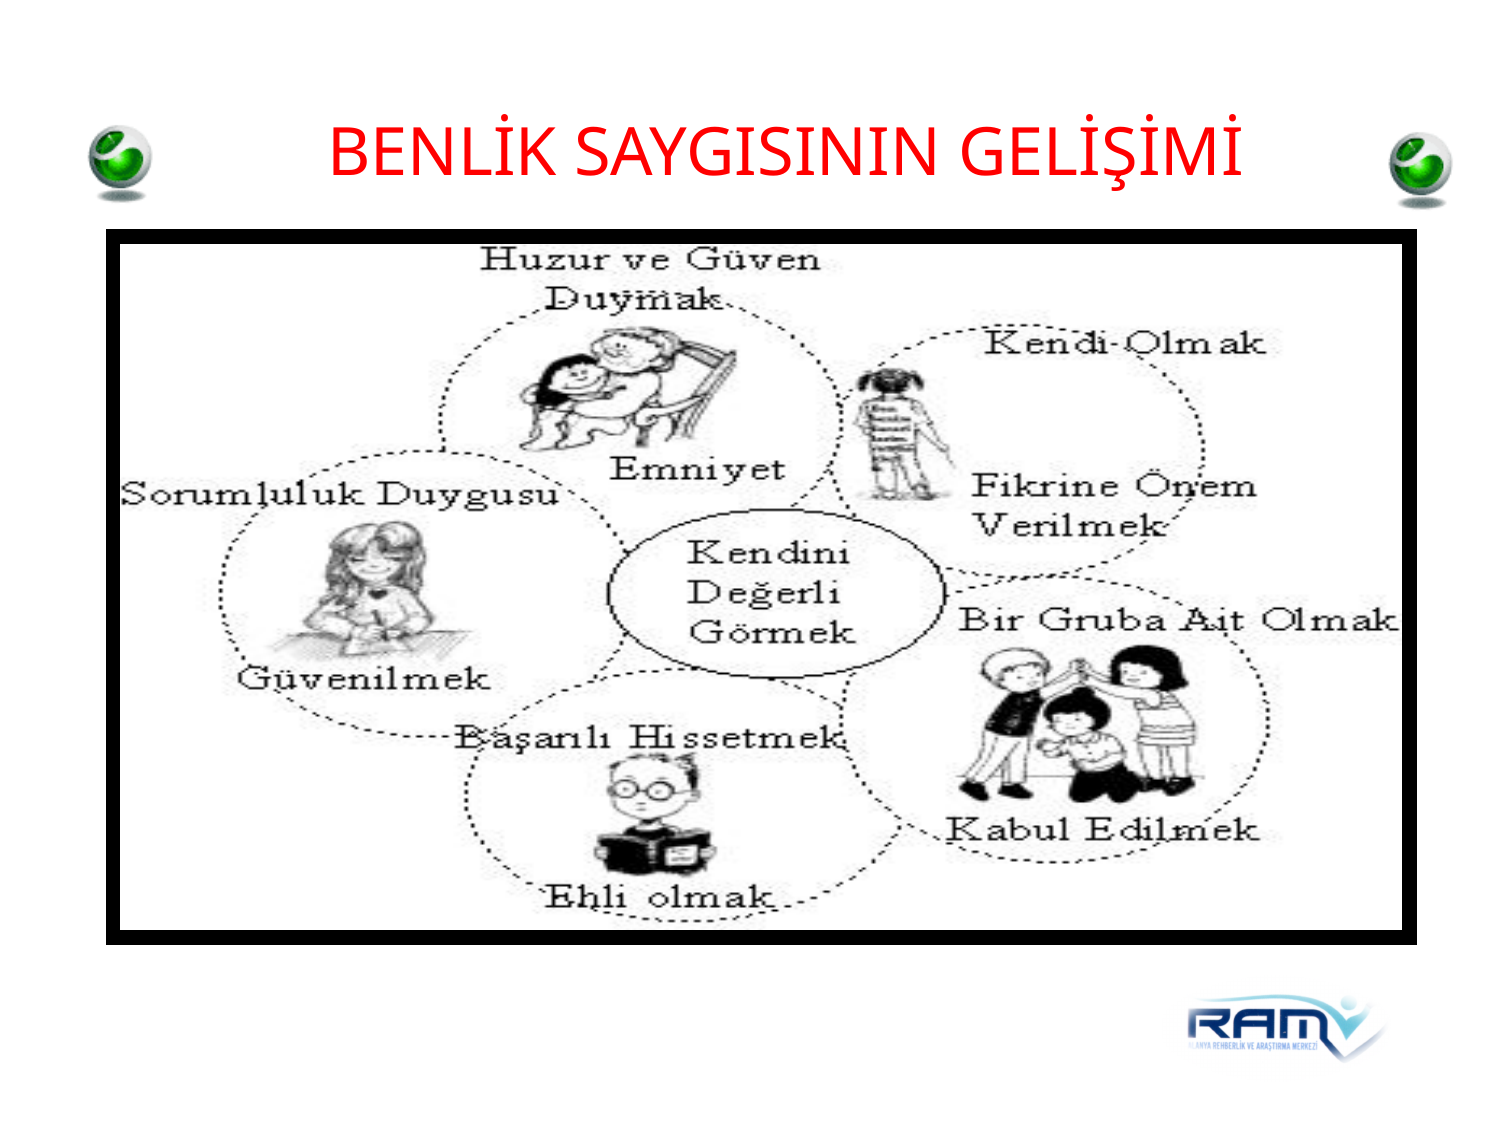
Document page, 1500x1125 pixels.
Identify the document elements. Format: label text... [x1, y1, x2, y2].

text_box BENLİK SAYGISININ GELİŞİMİ [312, 101, 1260, 197]
picture [119, 243, 1403, 931]
picture [40, 94, 200, 221]
picture [1341, 101, 1500, 228]
picture [1151, 973, 1400, 1084]
